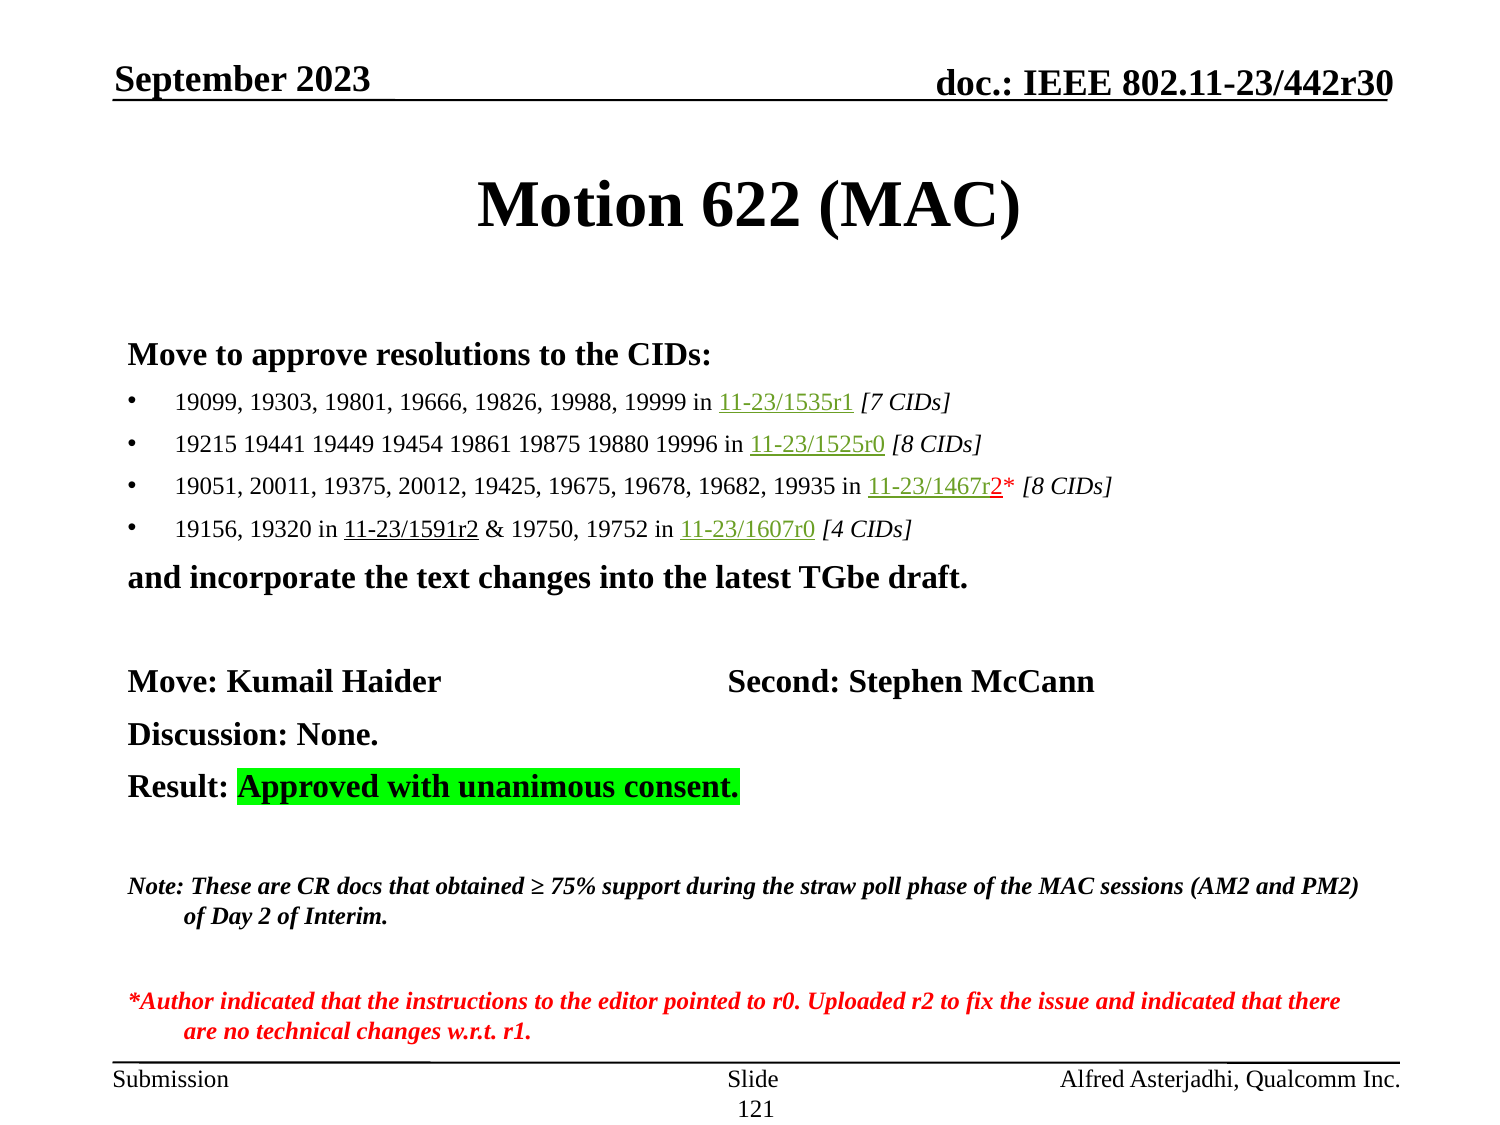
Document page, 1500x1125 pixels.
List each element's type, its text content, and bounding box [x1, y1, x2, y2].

footer Alfred Asterjadhi, Qualcomm Inc. [878, 1061, 1402, 1093]
slide_number Slide 121 [712, 1061, 800, 1123]
title Motion 622 (MAC) [112, 112, 1388, 288]
list Move to approve resolutions to the CIDs: 19099, 19303, 19801, 19666, 19826, 19988, 19999 in 11-23/1535r1 [7 CIDs] 19215 19441 19449 19454 19861 19875 19880 19996 in 11-23/1525r0 [8 CIDs] 19051, 20011, 19375, 20012, 19425, 19675, 19678, 19682, 19935 in 11-23/1467r2* [8 CIDs] 19156, 19320 in 11-23/1591r2 & 19750, 19752 in 11-23/1607r0 [4 CIDs] and incorporate the text changes into the latest TGbe draft. Move: Kumail Haider Second: Stephen McCann Discussion: None. Result: Approved with unanimous consent. Note: These are CR docs that obtained ≥ 75% support during the straw poll phase of the MAC sessions (AM2 and PM2) of Day 2 of Interim. *Author indicated that the instructions to the editor pointed to r0. Uploaded r2 to fix the issue and indicated that there are no technical changes w.r.t. r1. [112, 324, 1388, 1063]
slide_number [114, 54, 423, 100]
